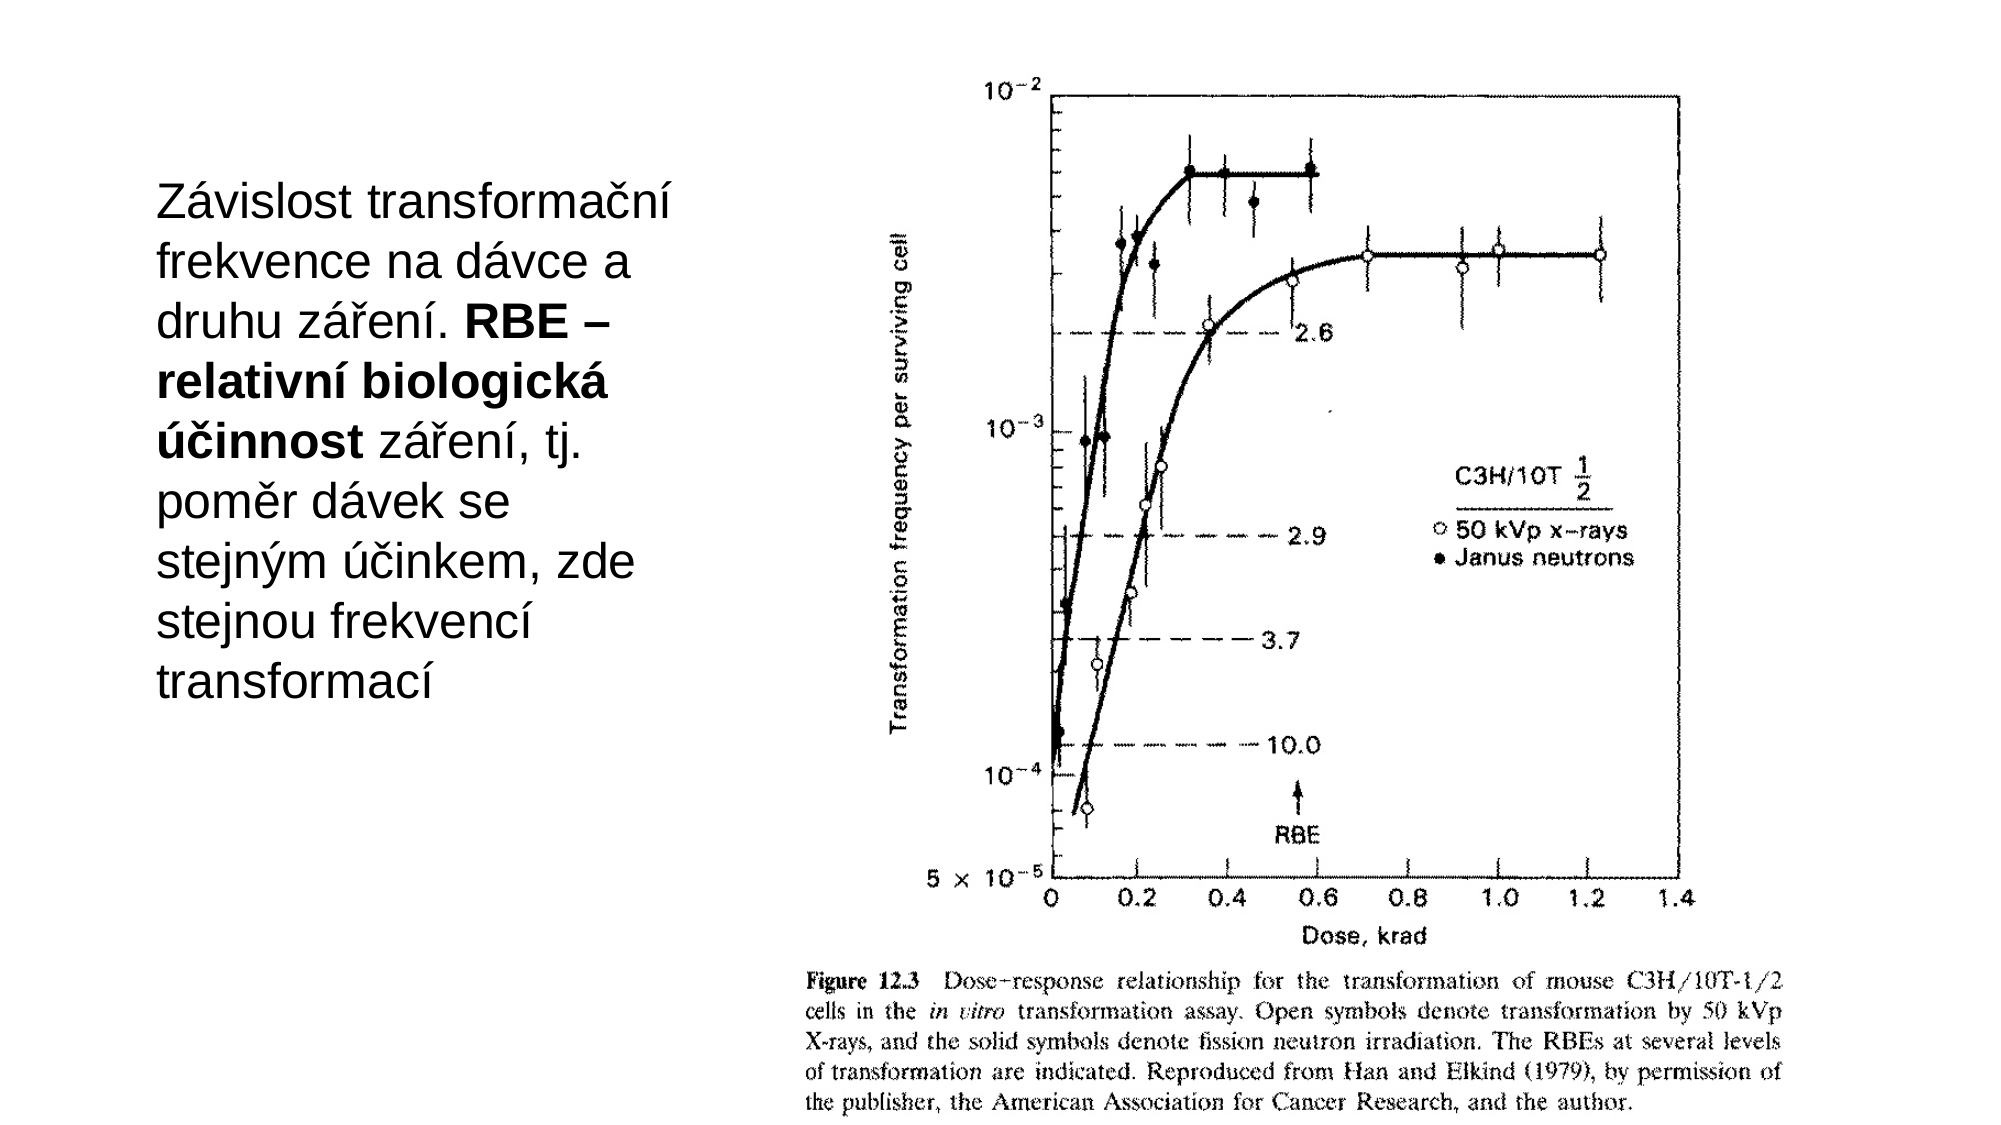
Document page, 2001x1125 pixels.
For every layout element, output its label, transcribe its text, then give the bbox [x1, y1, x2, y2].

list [771, 0, 1803, 1125]
text_box Závislost transformační frekvence na dávce a druhu záření. RBE – relativní biologická účinnost záření, tj. poměr dávek se stejným účinkem, zde stejnou frekvencí transformací [141, 160, 706, 716]
